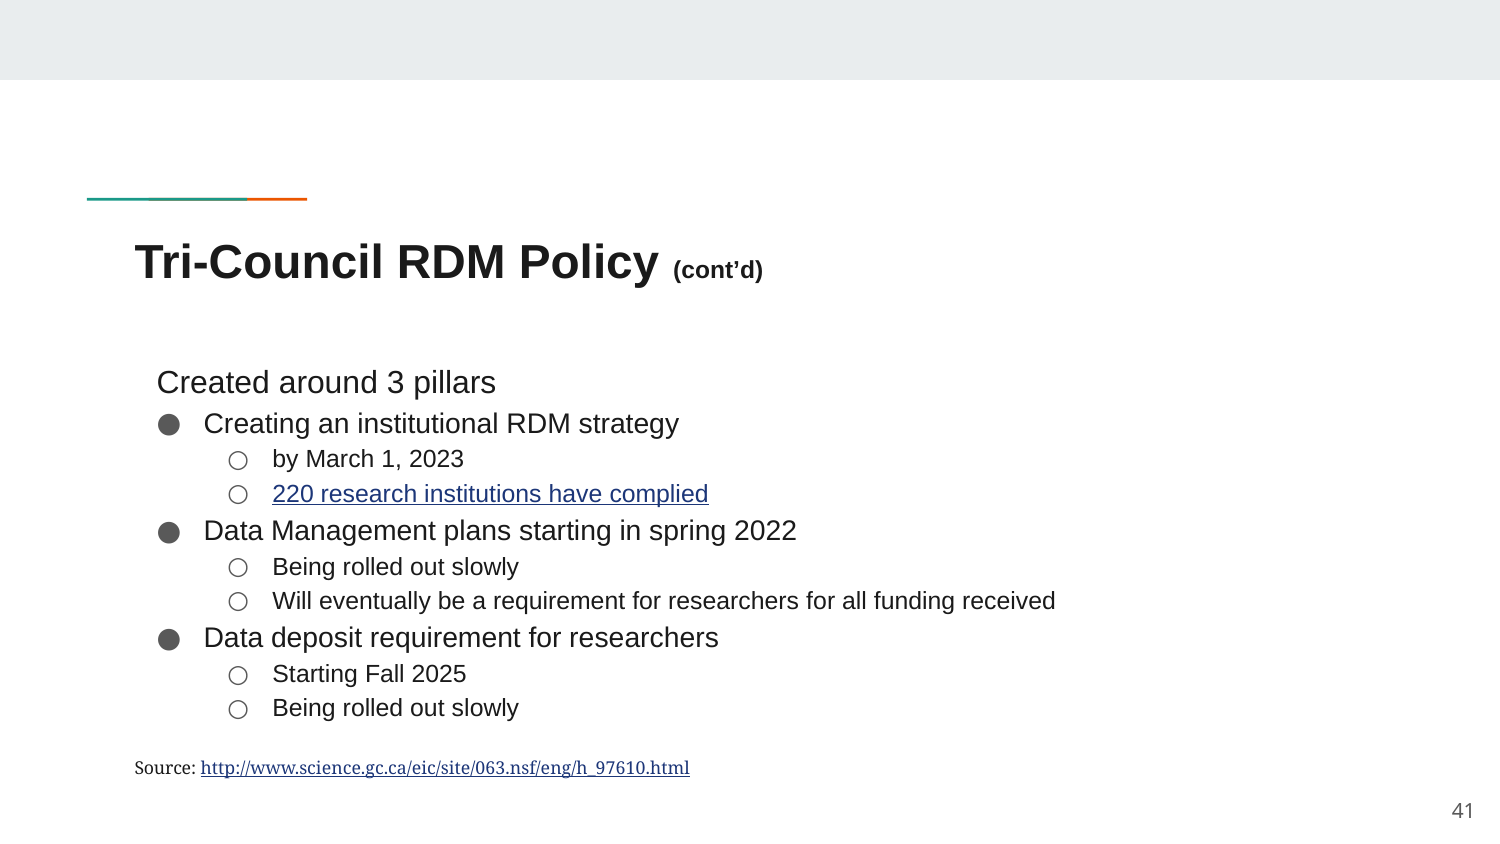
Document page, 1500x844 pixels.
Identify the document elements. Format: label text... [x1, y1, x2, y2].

title Tri-Council RDM Policy (cont’d) RDM M Policy [119, 216, 1381, 305]
list Created around 3 pillars Creating an institutional RDM strategy by March 1, 2023 220 research institutions have complied Data Management plans starting in spring 2022 Being rolled out slowly Will eventually be a requirement for researchers for all funding received Data deposit requirement for researchers Starting Fall 2025 Being rolled out slowly Source: http://www.science.gc.ca/eic/site/063.nsf/eng/h_97610.html [119, 341, 1381, 797]
slide_number 41 [1400, 779, 1491, 844]
